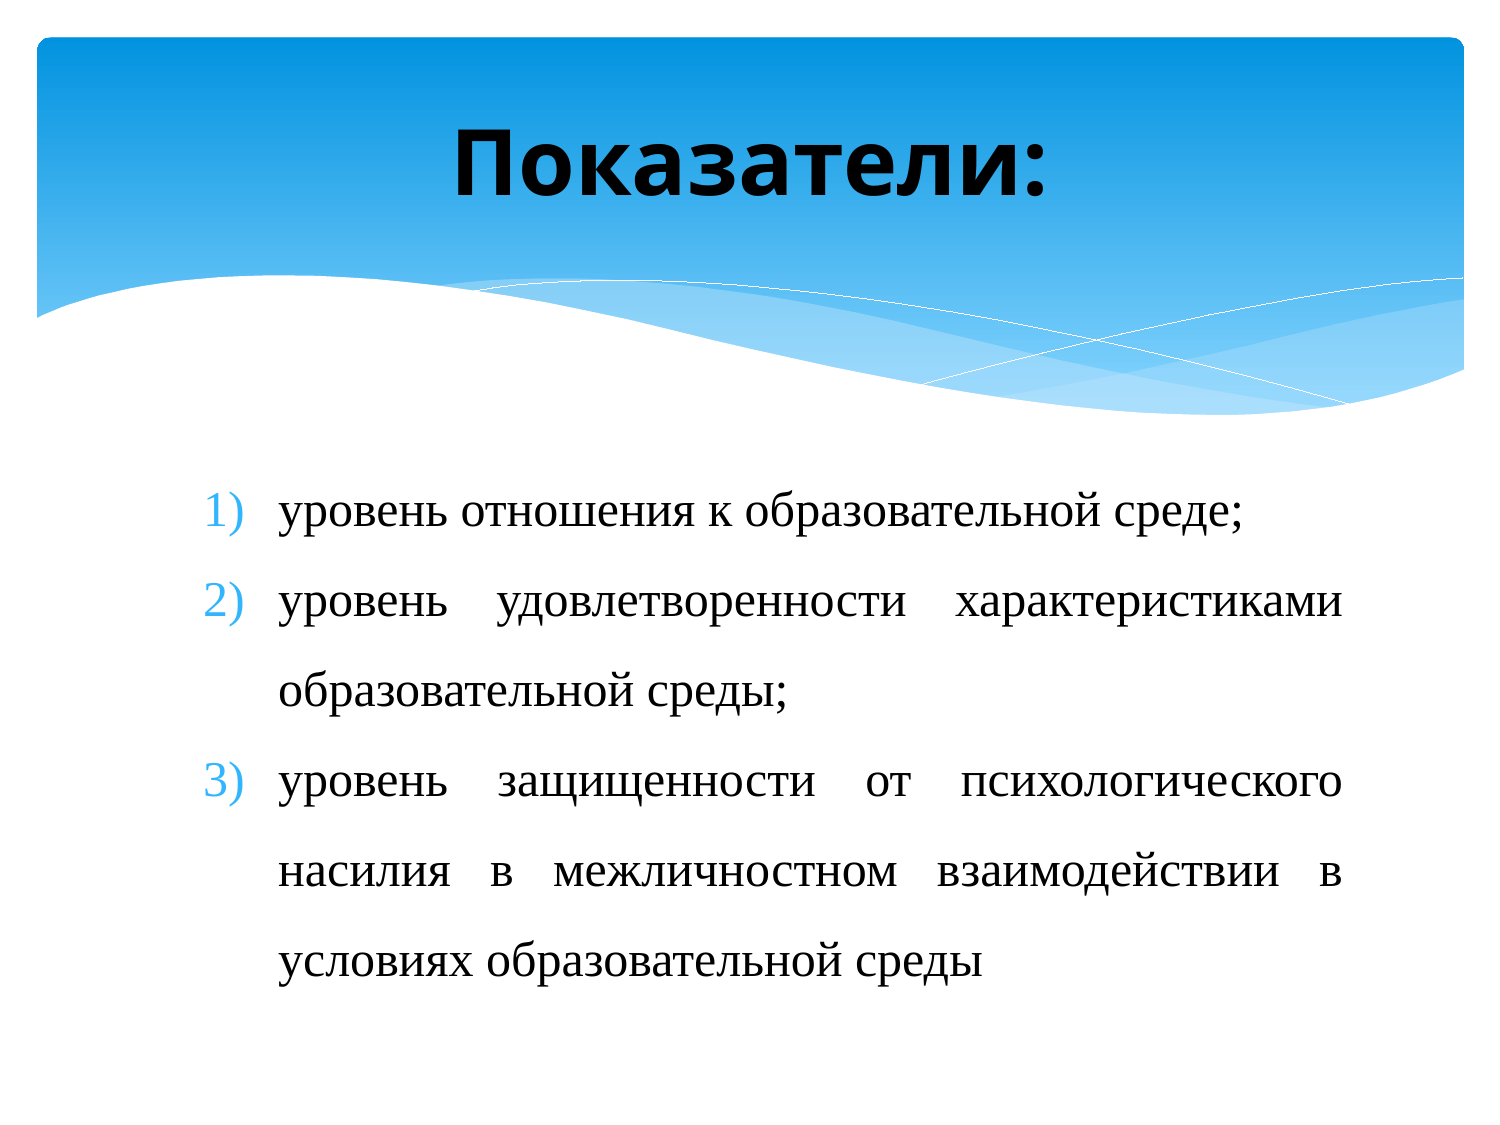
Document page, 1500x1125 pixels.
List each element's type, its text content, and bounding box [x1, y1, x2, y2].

title Показатели: [75, 55, 1425, 261]
list уровень отношения к образовательной среде; уровень удовлетворенности характеристиками образовательной среды; уровень защищенности от психологического насилия в межличностном взаимодействии в условиях образовательной среды [143, 438, 1359, 1005]
